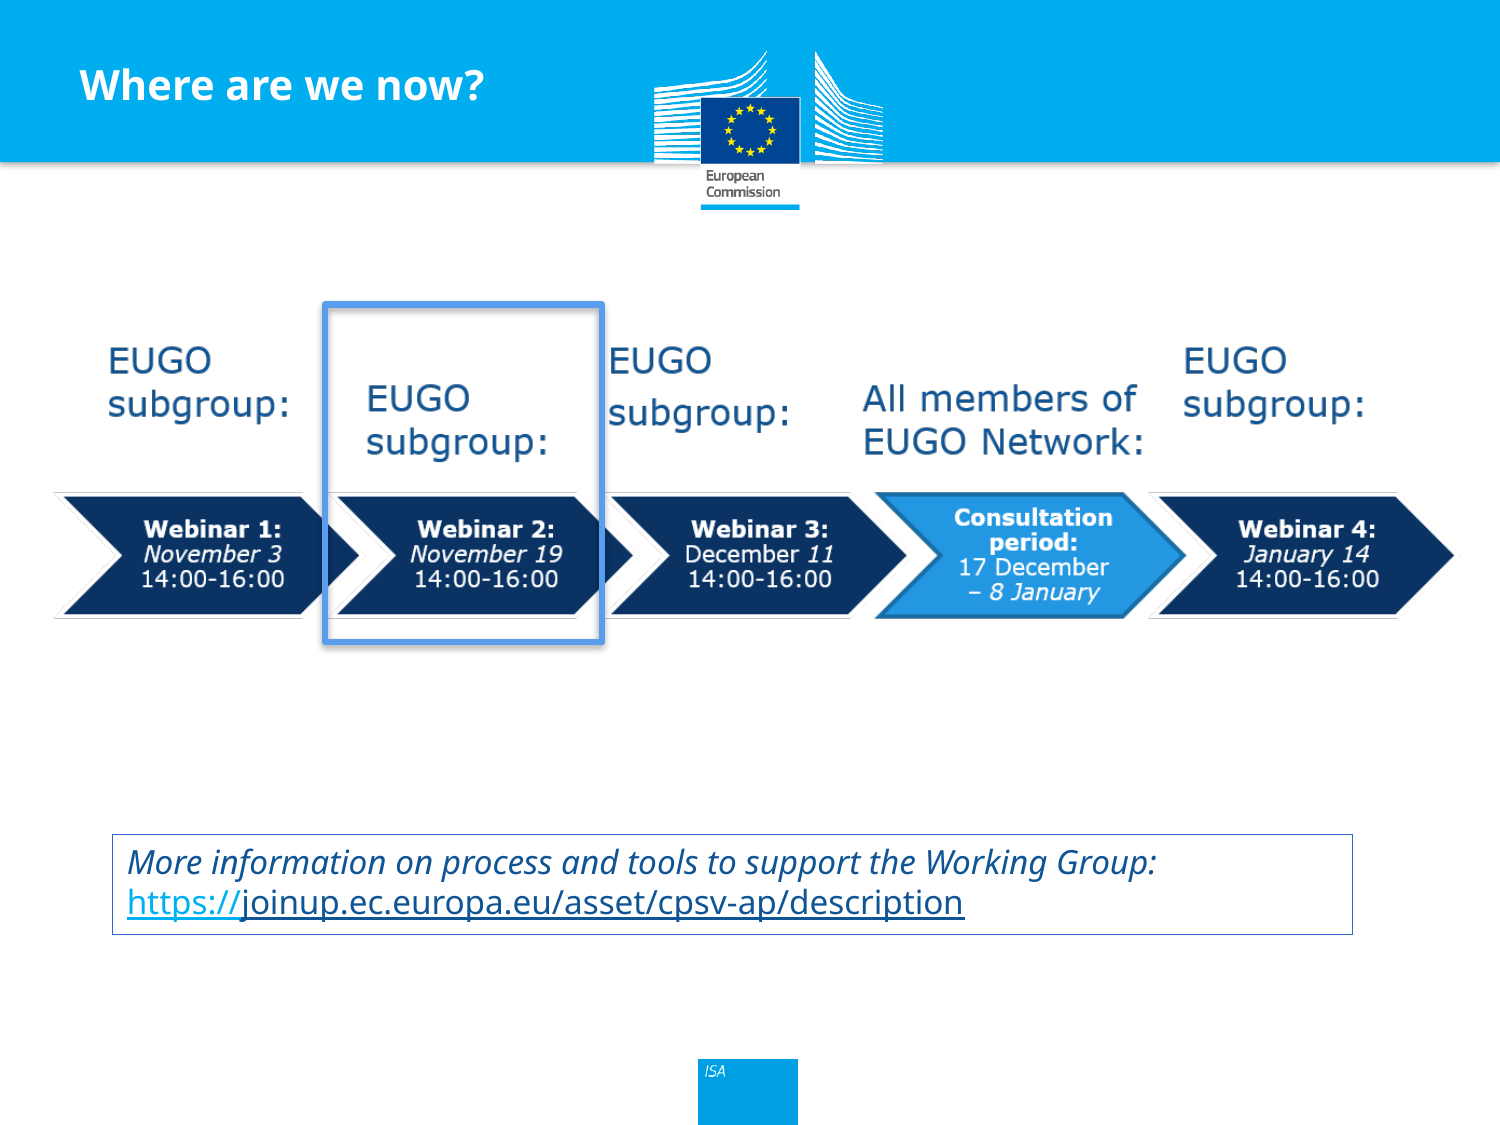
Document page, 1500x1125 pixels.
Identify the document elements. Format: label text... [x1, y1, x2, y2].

text_box [324, 304, 603, 323]
picture [617, 161, 883, 256]
text_box More information on process and tools to support the Working Group: https://joinup.ec.europa.eu/asset/cpsv-ap/description [112, 834, 1353, 935]
picture [52, 324, 1495, 705]
text_box Where are we now? [64, 7, 1415, 161]
